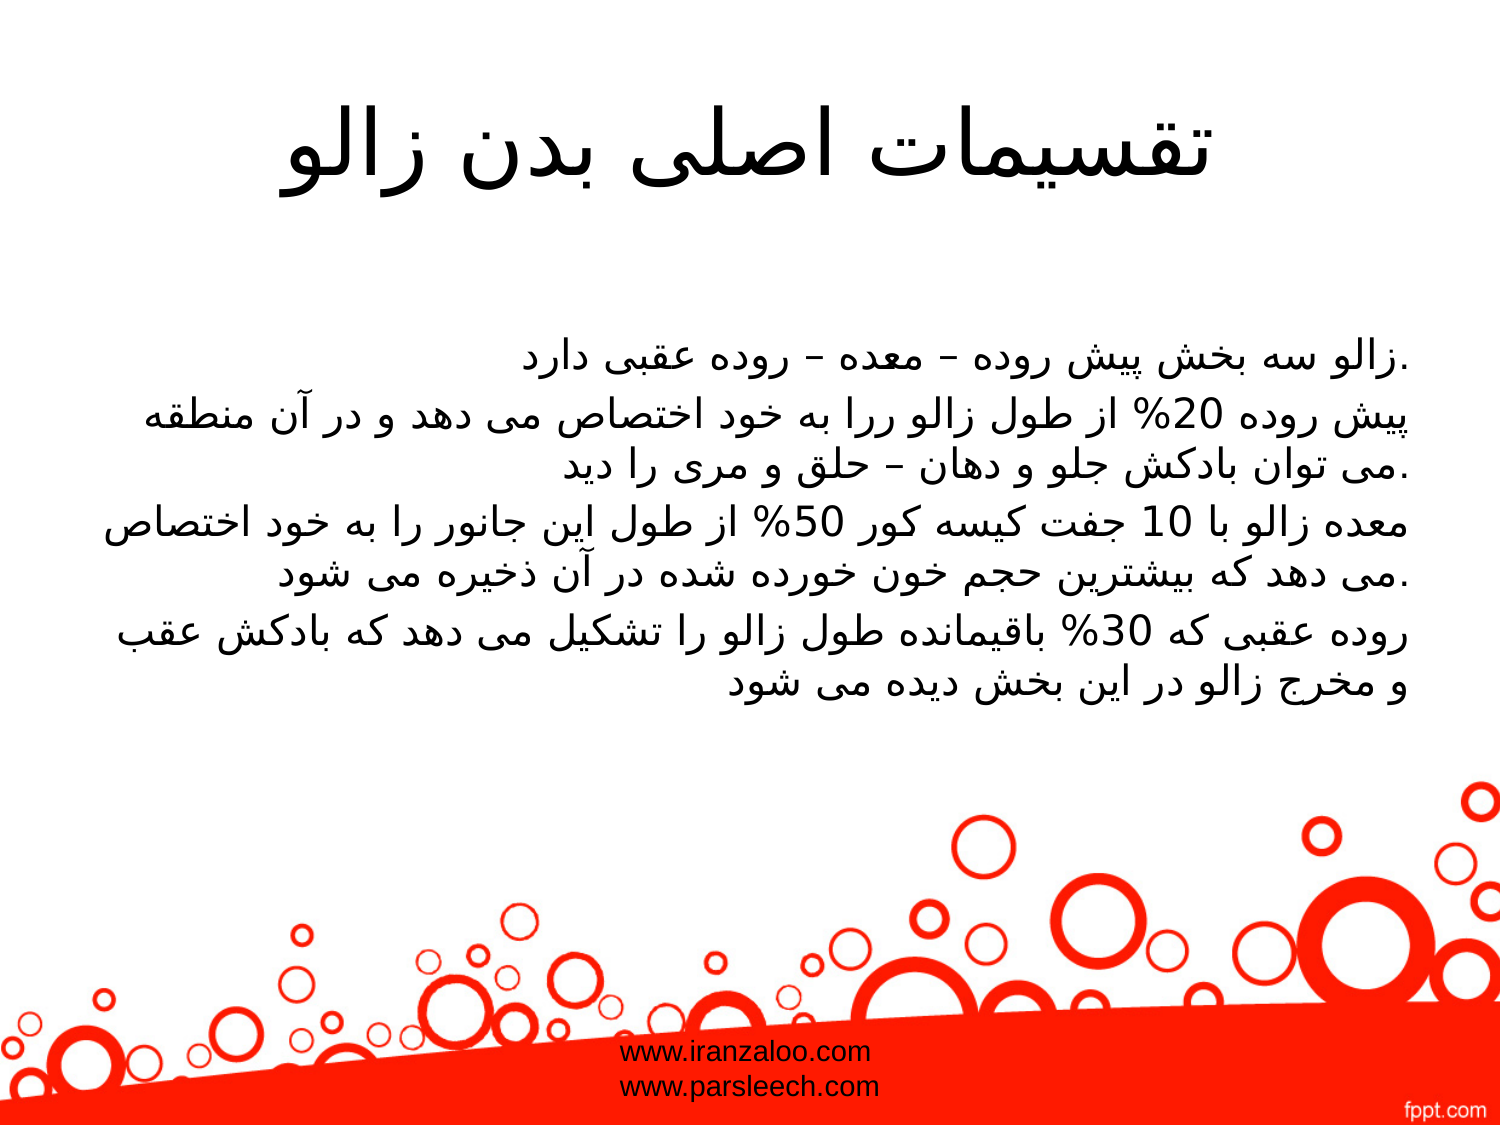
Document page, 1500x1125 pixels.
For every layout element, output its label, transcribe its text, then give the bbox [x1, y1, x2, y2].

footer www.iranzaloo.com www.parsleech.com [512, 1024, 988, 1103]
title تقسیمات اصلی بدن زالو [74, 44, 1426, 233]
list زالو سه بخش پیش روده – معده – روده عقبی دارد. پیش روده 20% از طول زالو ررا به خود اختصاص می دهد و در آن منطقه می توان بادکش جلو و دهان – حلق و مری را دید. معده زالو با 10 جفت کیسه کور 50% از طول این جانور را به خود اختصاص می دهد که بیشترین حجم خون خورده شده در آن ذخیره می شود. روده عقبی که 30% باقیمانده طول زالو را تشکیل می دهد که بادکش عقب و مخرج زالو در این بخش دیده می شود [74, 262, 1426, 1006]
picture [0, 0, 1500, 1125]
